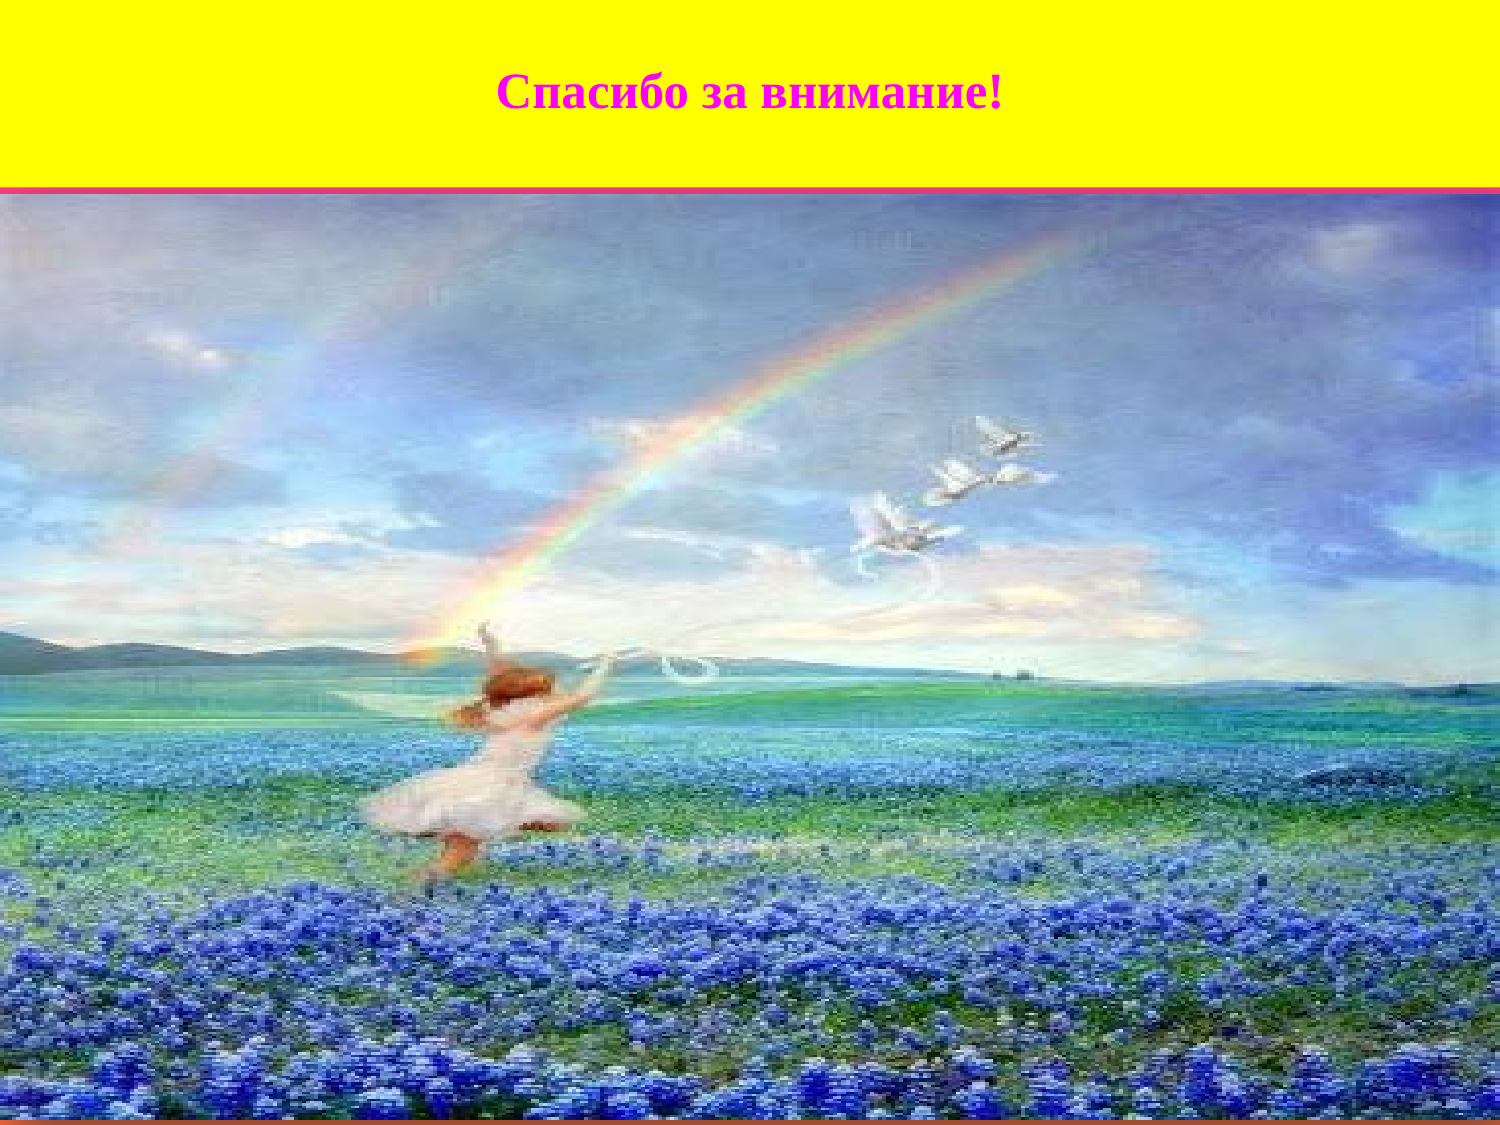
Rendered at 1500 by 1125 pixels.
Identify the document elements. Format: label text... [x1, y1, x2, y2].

picture [0, 194, 1500, 1120]
title Спасибо за внимание! [0, 0, 1500, 188]
